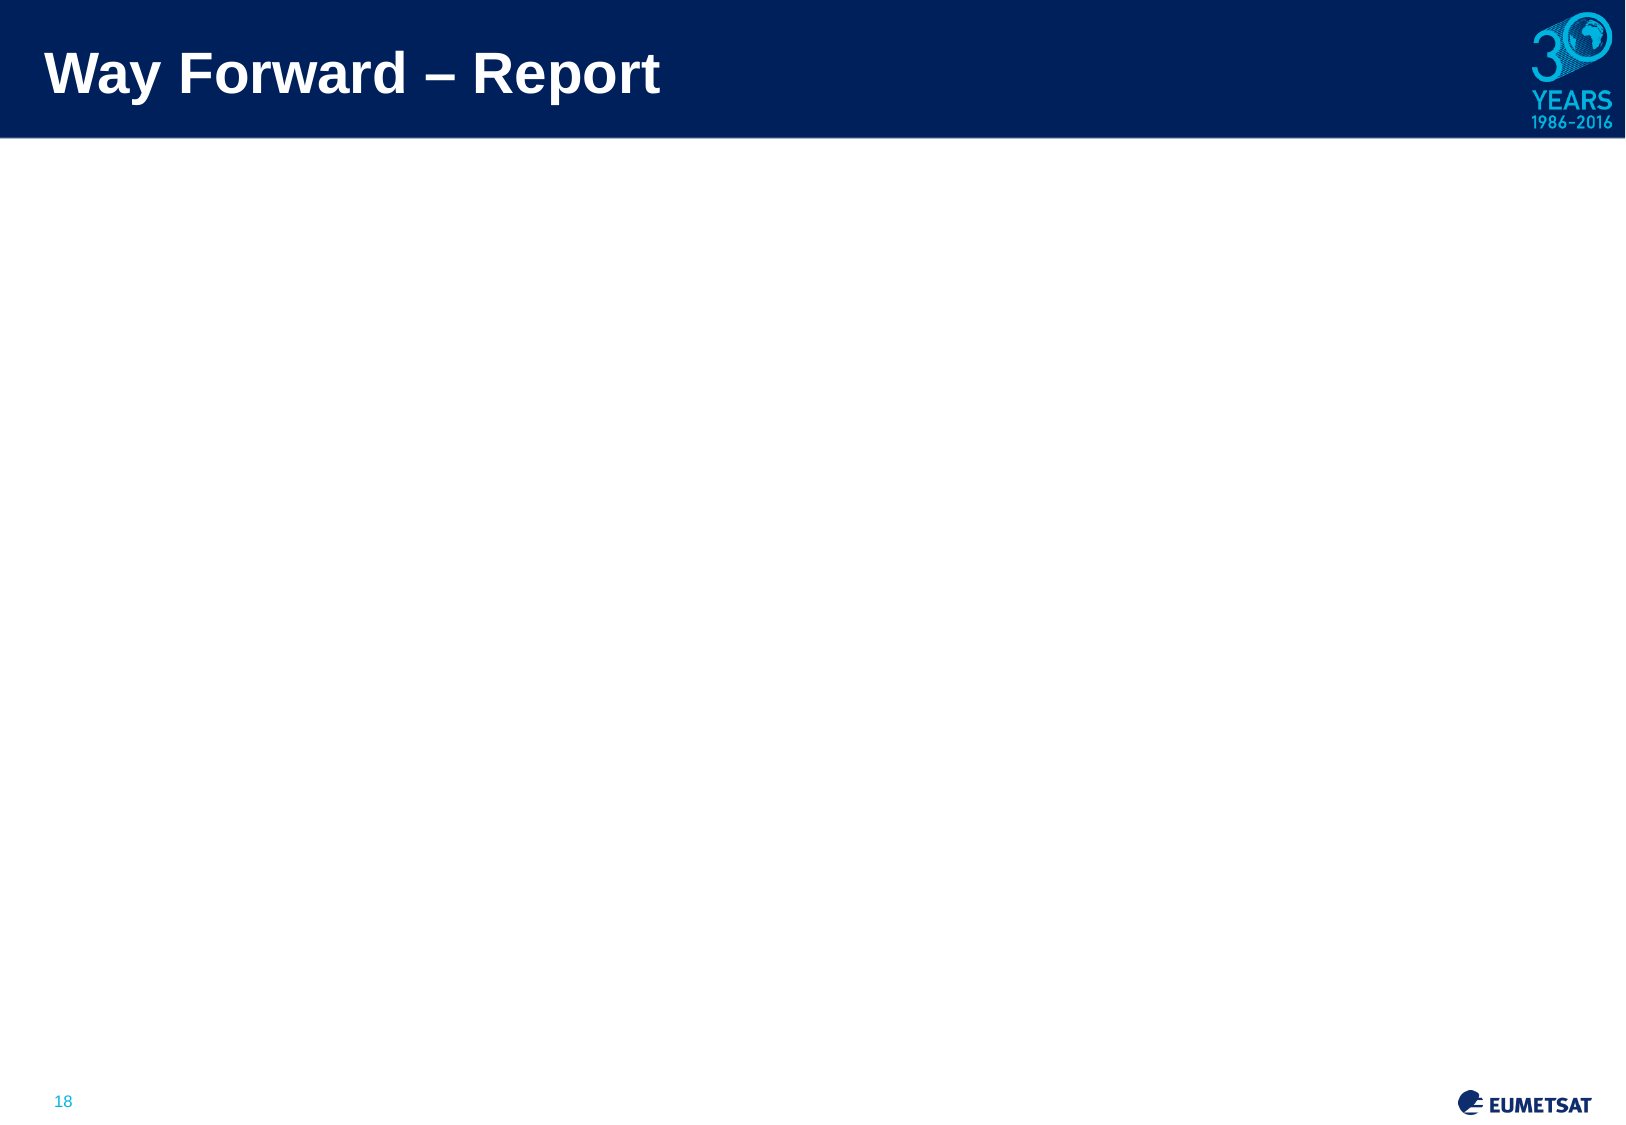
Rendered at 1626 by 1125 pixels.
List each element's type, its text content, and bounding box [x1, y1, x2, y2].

picture [0, 0, 1626, 1125]
title Way Forward – Report [0, 0, 1514, 141]
